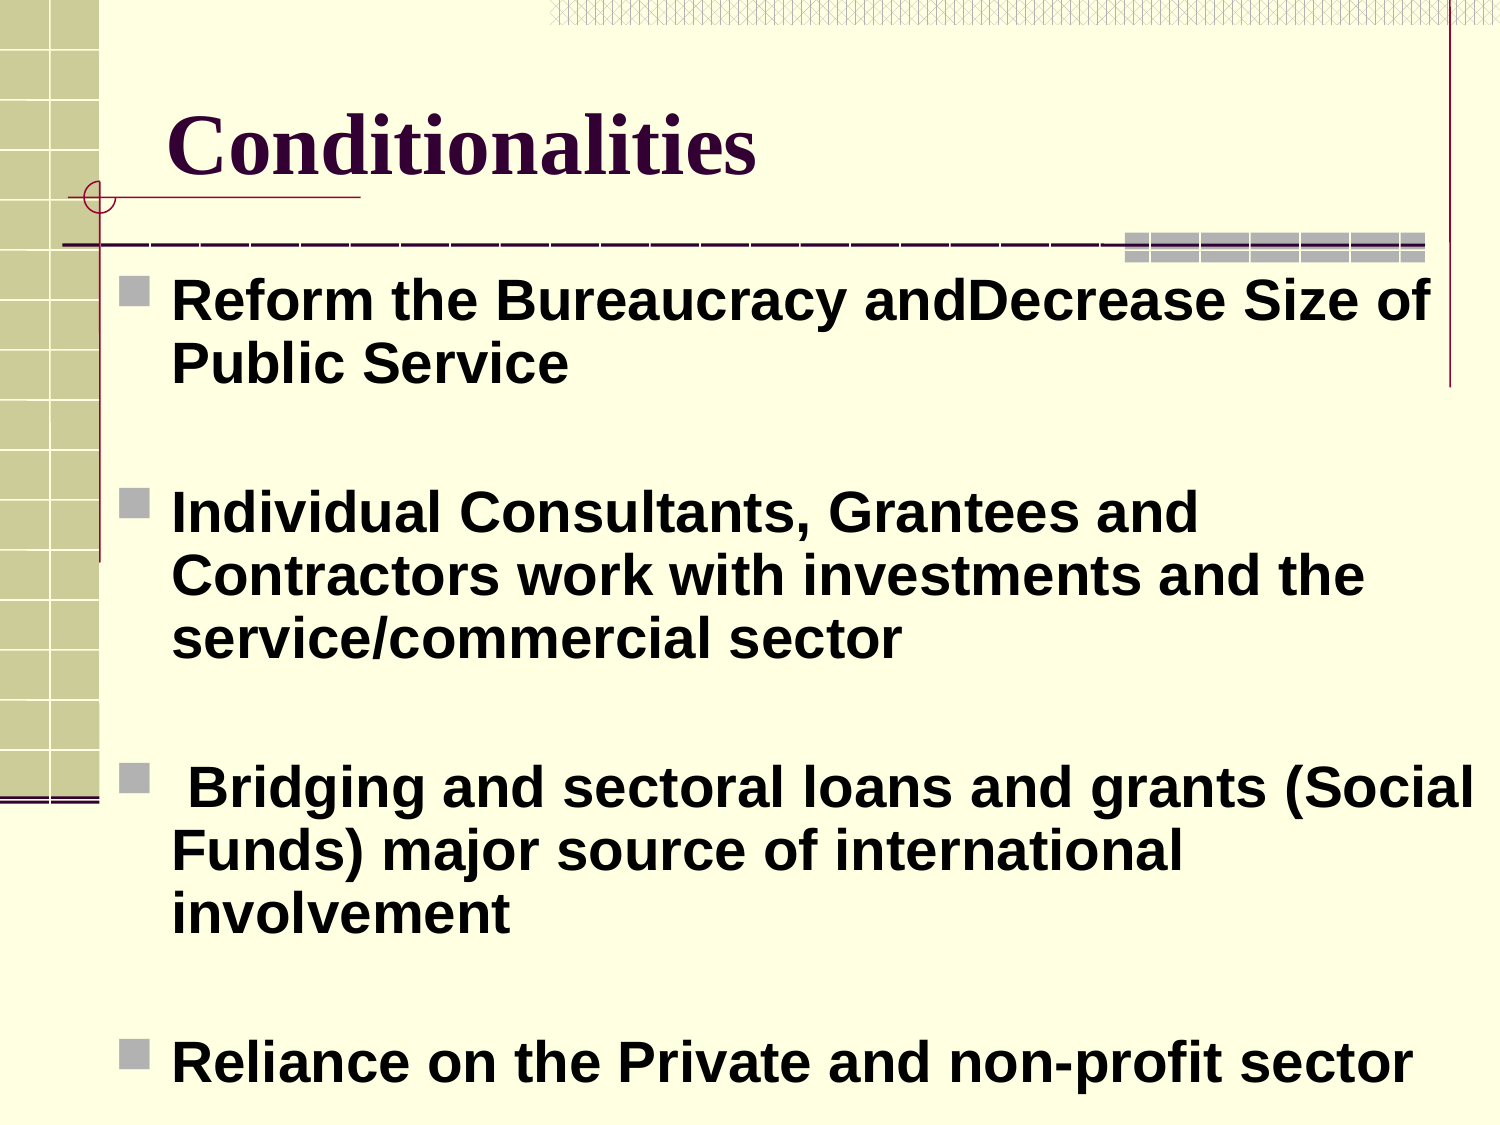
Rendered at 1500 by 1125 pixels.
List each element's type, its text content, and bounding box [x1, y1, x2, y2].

title Conditionalities [150, 45, 1425, 234]
list Reform the Bureaucracy andDecrease Size of Public Service Individual Consultants, Grantees and Contractors work with investments and the service/commercial sector Bridging and sectoral loans and grants (Social Funds) major source of international involvement Reliance on the Private and non-profit sector [99, 262, 1500, 1006]
